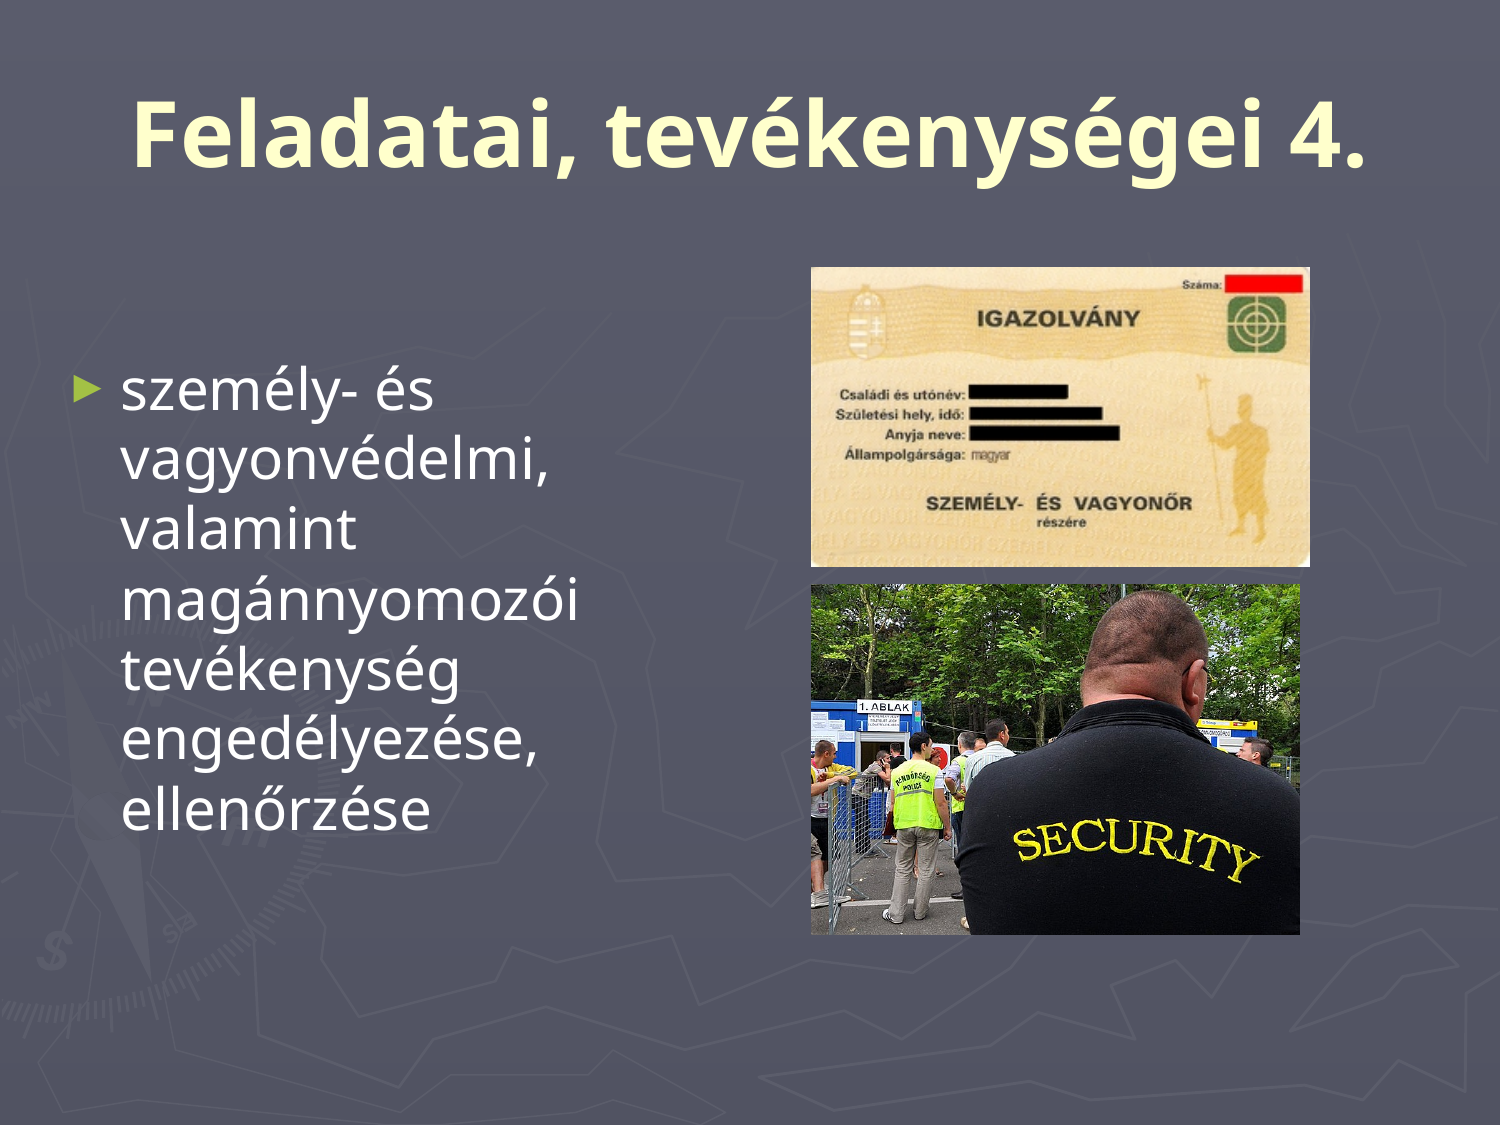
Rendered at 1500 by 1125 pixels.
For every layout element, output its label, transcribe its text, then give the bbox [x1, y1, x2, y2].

title Feladatai, tevékenységei 4. [49, 37, 1451, 226]
list személy- és vagyonvédelmi, valamint magánnyomozói tevékenység engedélyezése, ellenőrzése [49, 262, 738, 1001]
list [811, 266, 1311, 567]
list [811, 584, 1300, 936]
